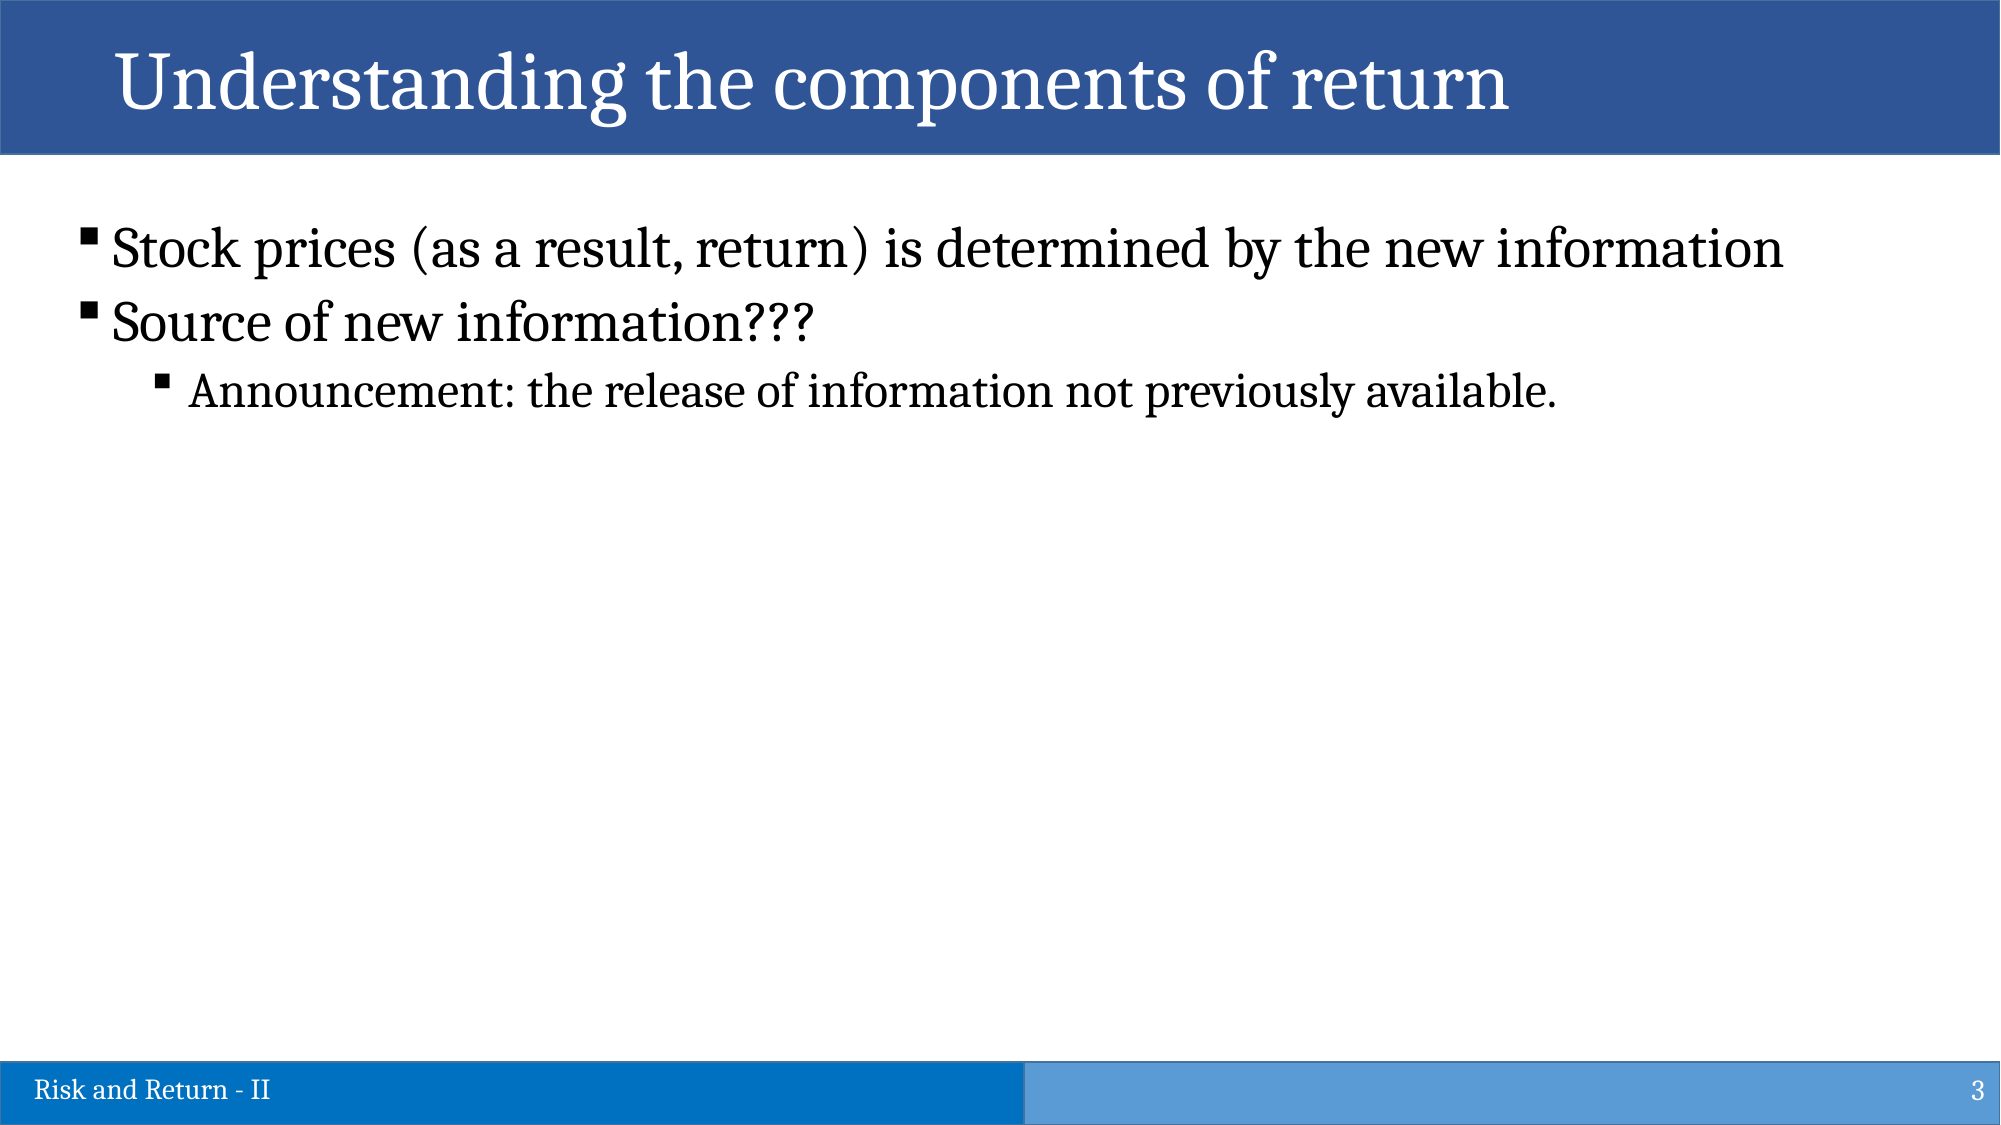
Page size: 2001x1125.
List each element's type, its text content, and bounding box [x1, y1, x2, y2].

text_box [1023, 1061, 2000, 1125]
text_box Risk and Return - II [19, 1063, 850, 1113]
text_box Understanding the components of return [99, 18, 1912, 134]
text_box [0, 0, 2000, 155]
text_box [0, 1061, 1023, 1125]
text_box Stock prices (as a result, return) is determined by the new information Source of new information??? Announcement: the release of information not previously available. [61, 201, 1950, 1057]
slide_number 3 [1550, 1059, 2000, 1120]
